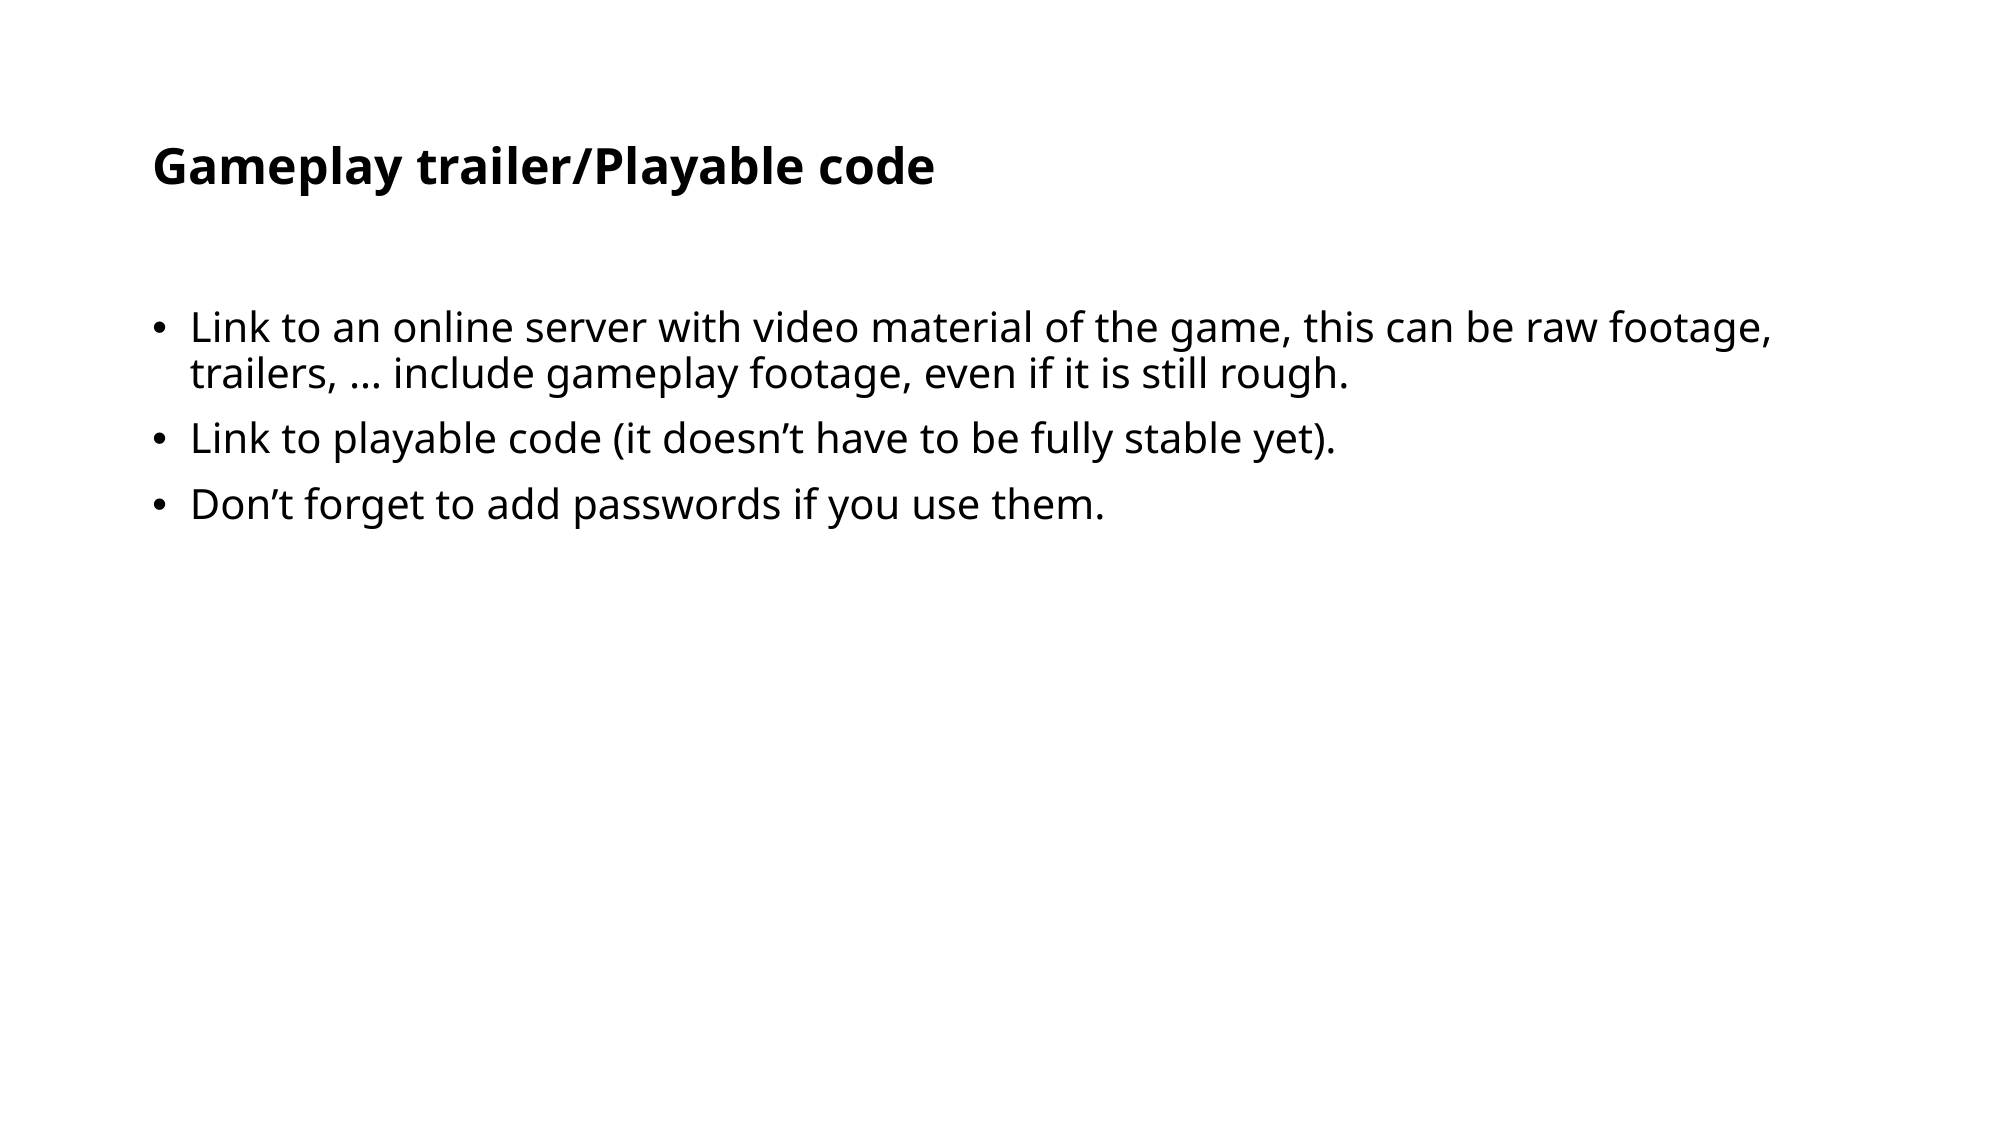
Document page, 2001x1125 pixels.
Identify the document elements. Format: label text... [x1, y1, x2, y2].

list Link to an online server with video material of the game, this can be raw footage, trailers, … include gameplay footage, even if it is still rough. Link to playable code (it doesn’t have to be fully stable yet). Don’t forget to add passwords if you use them. [137, 299, 1863, 1014]
title Gameplay trailer/Playable code [137, 59, 1863, 278]
